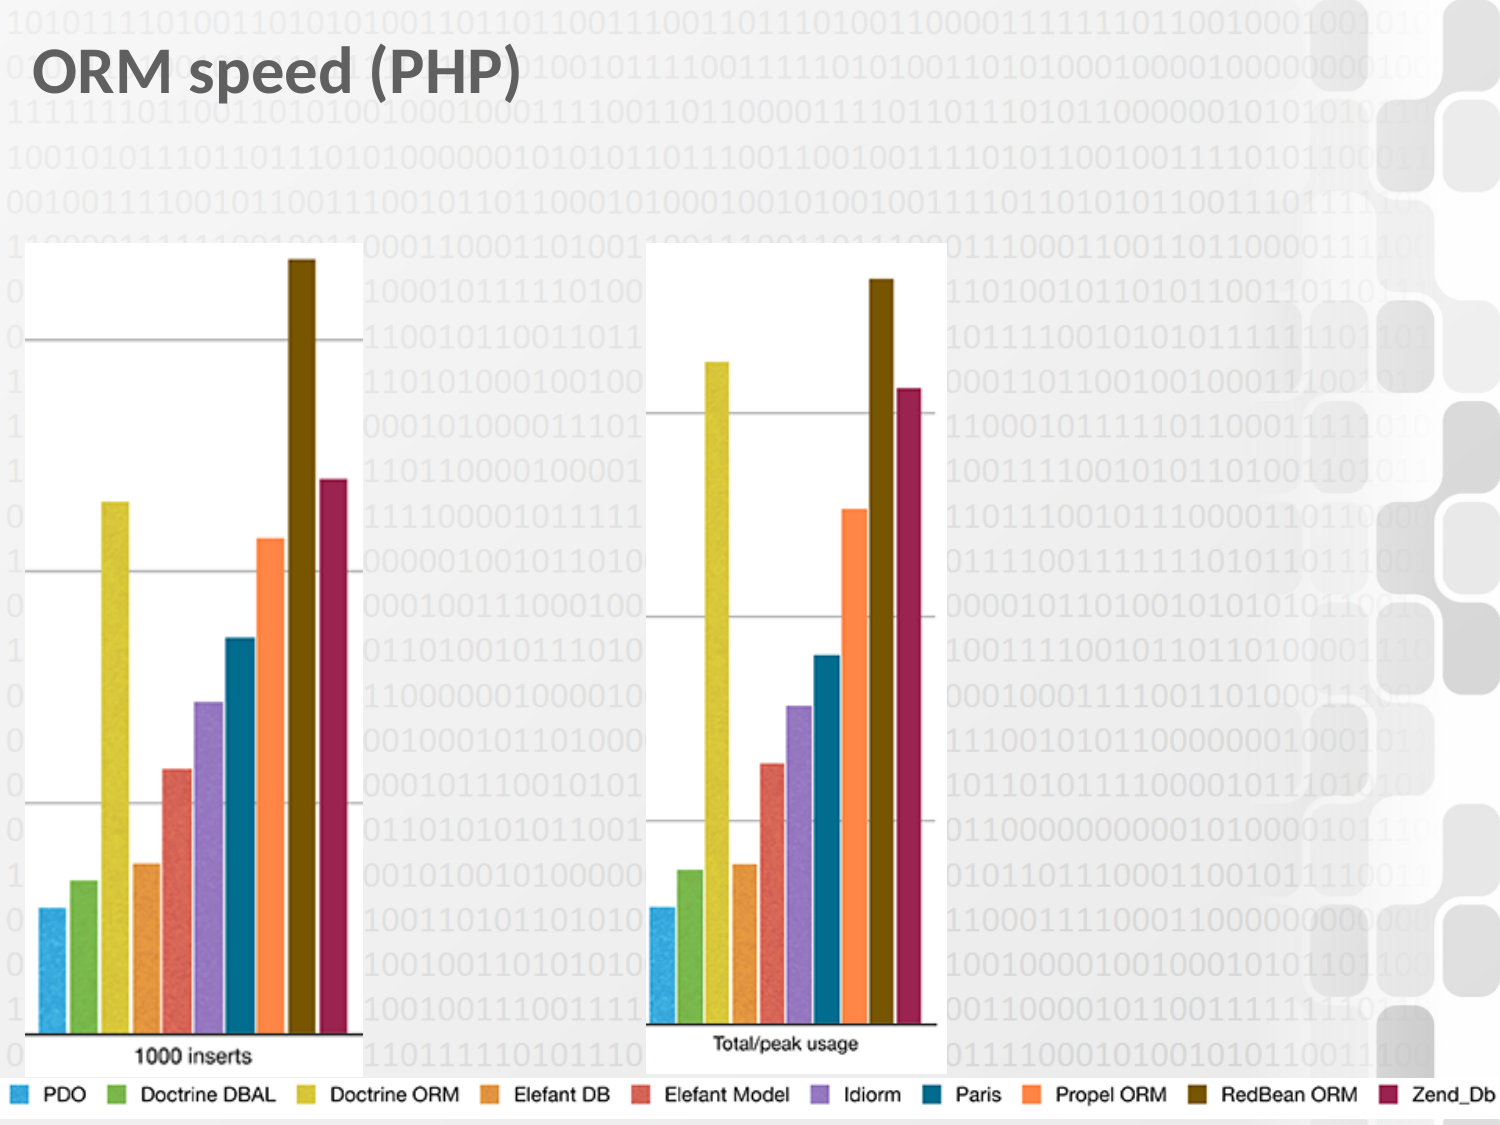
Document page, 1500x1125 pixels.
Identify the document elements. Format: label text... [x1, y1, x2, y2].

title ORM speed (PHP) [17, 19, 1483, 114]
picture [0, 0, 1500, 1125]
